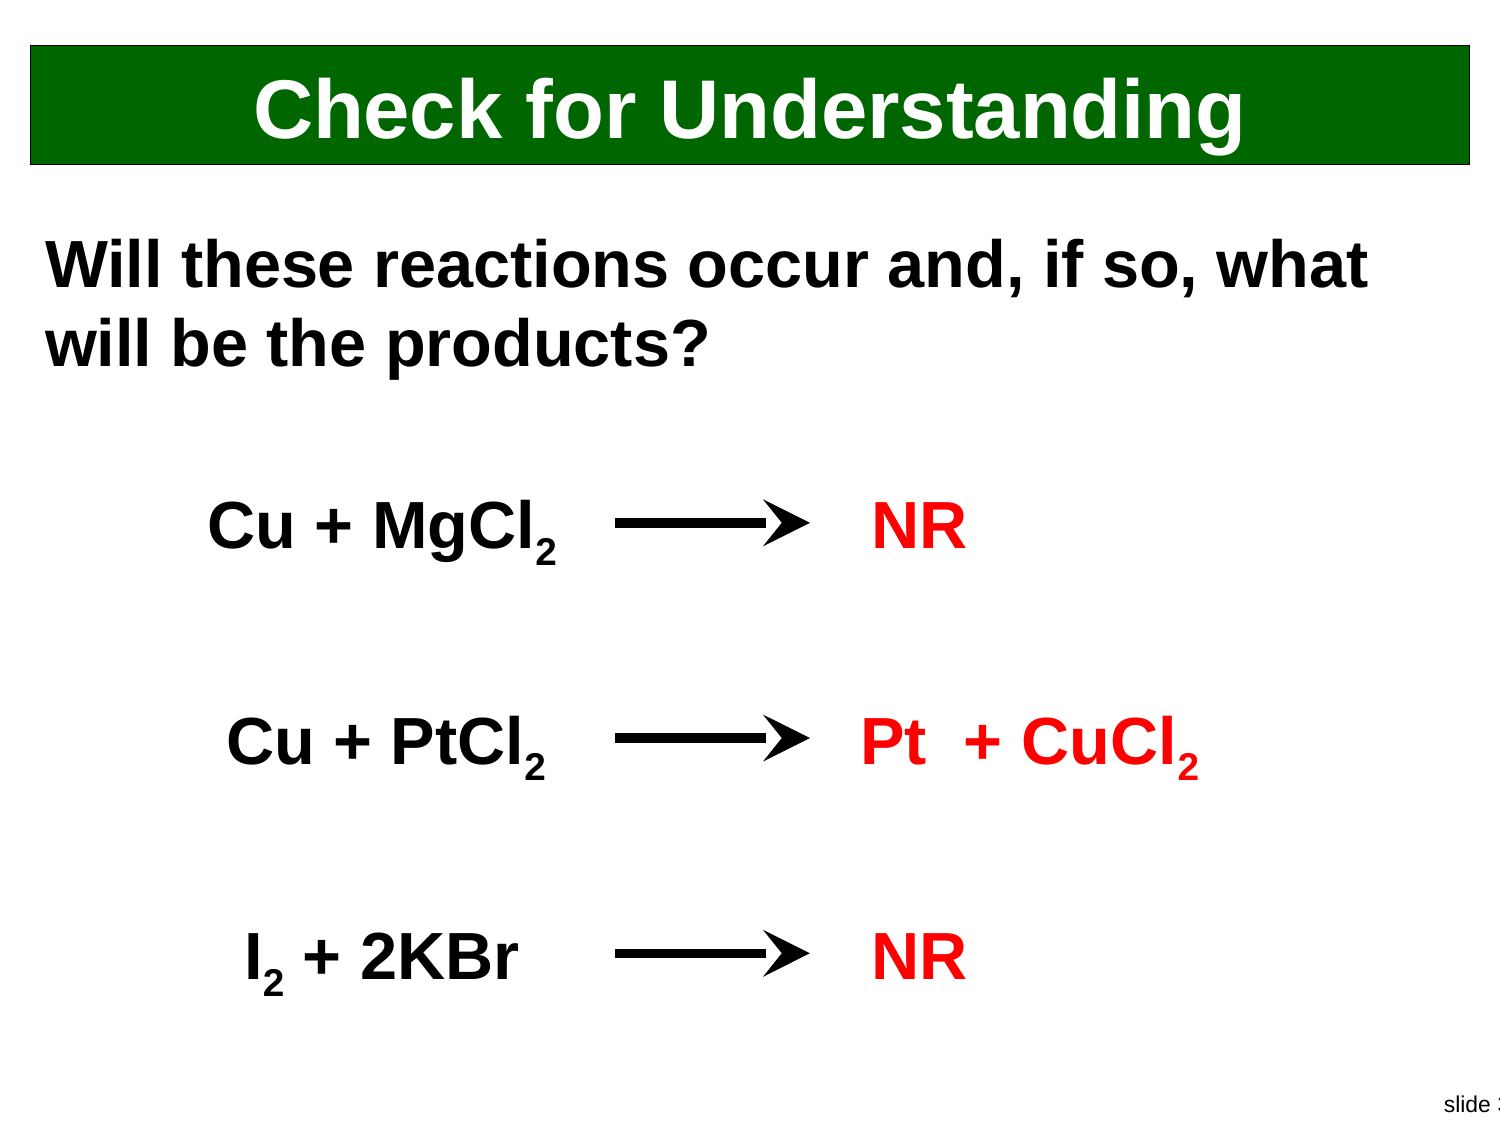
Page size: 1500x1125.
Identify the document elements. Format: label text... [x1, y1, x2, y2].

list Will these reactions occur and, if so, what will be the products? [30, 212, 1470, 400]
title Check for Understanding [30, 45, 1470, 165]
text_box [118, 905, 1307, 1002]
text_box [118, 474, 1307, 571]
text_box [118, 689, 1307, 787]
